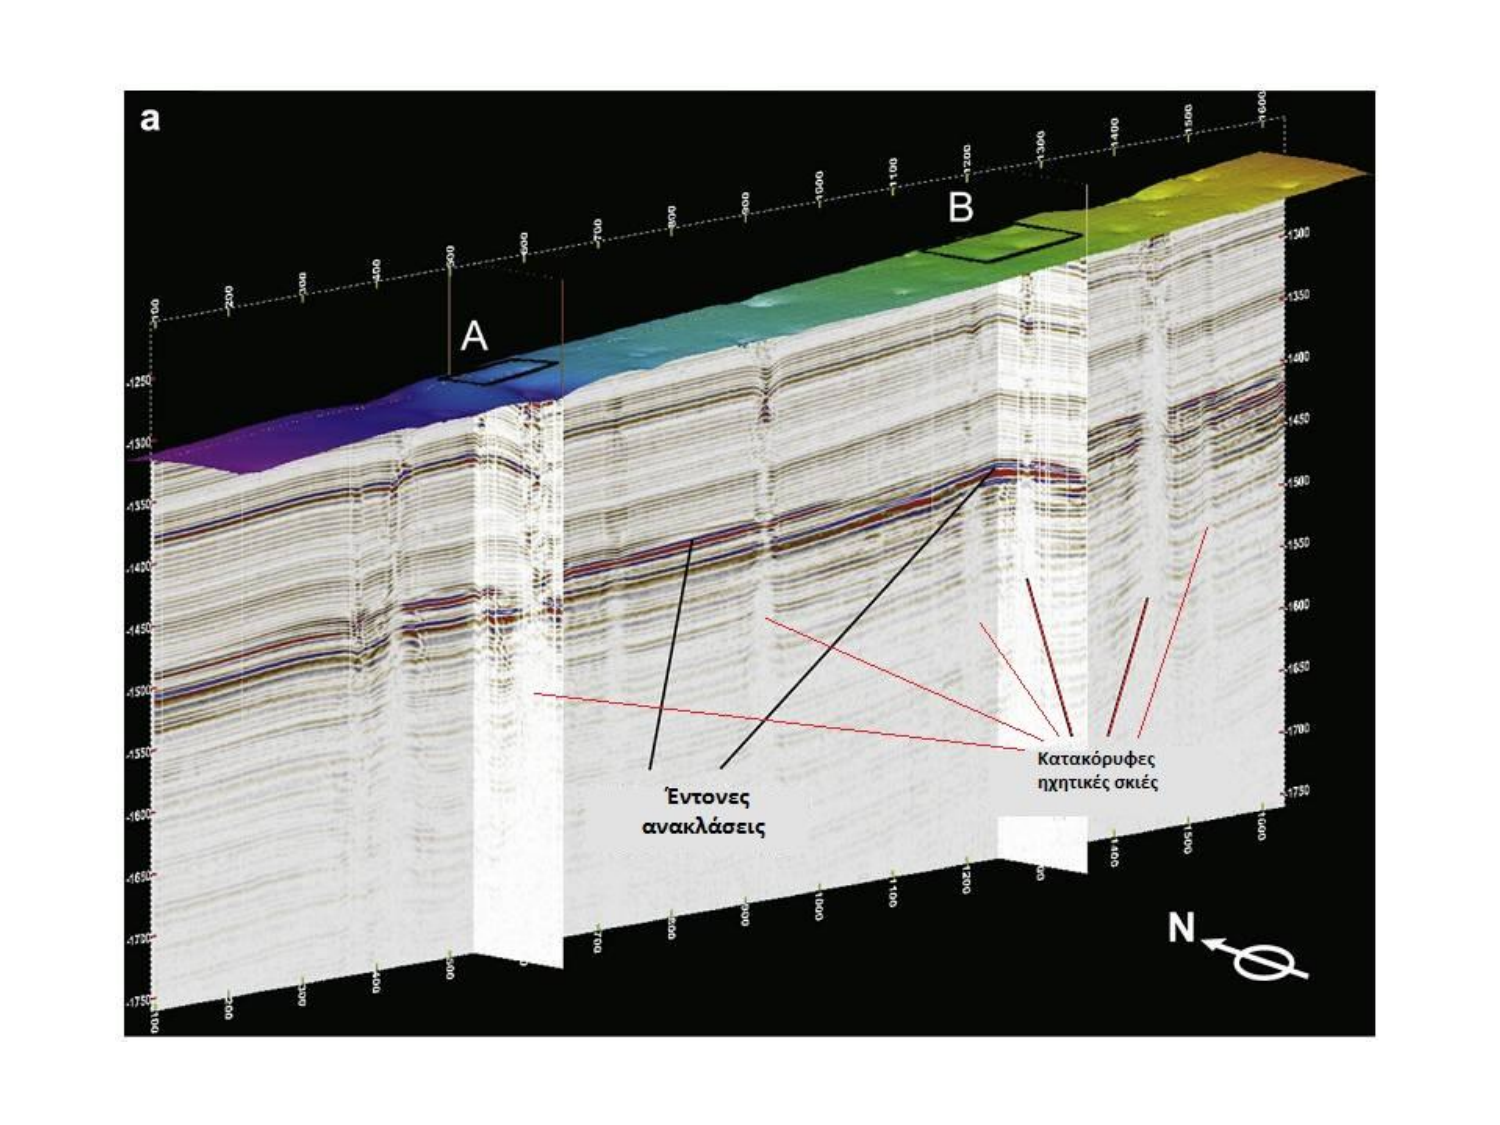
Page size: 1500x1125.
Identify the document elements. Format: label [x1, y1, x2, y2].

picture [115, 83, 1385, 1042]
